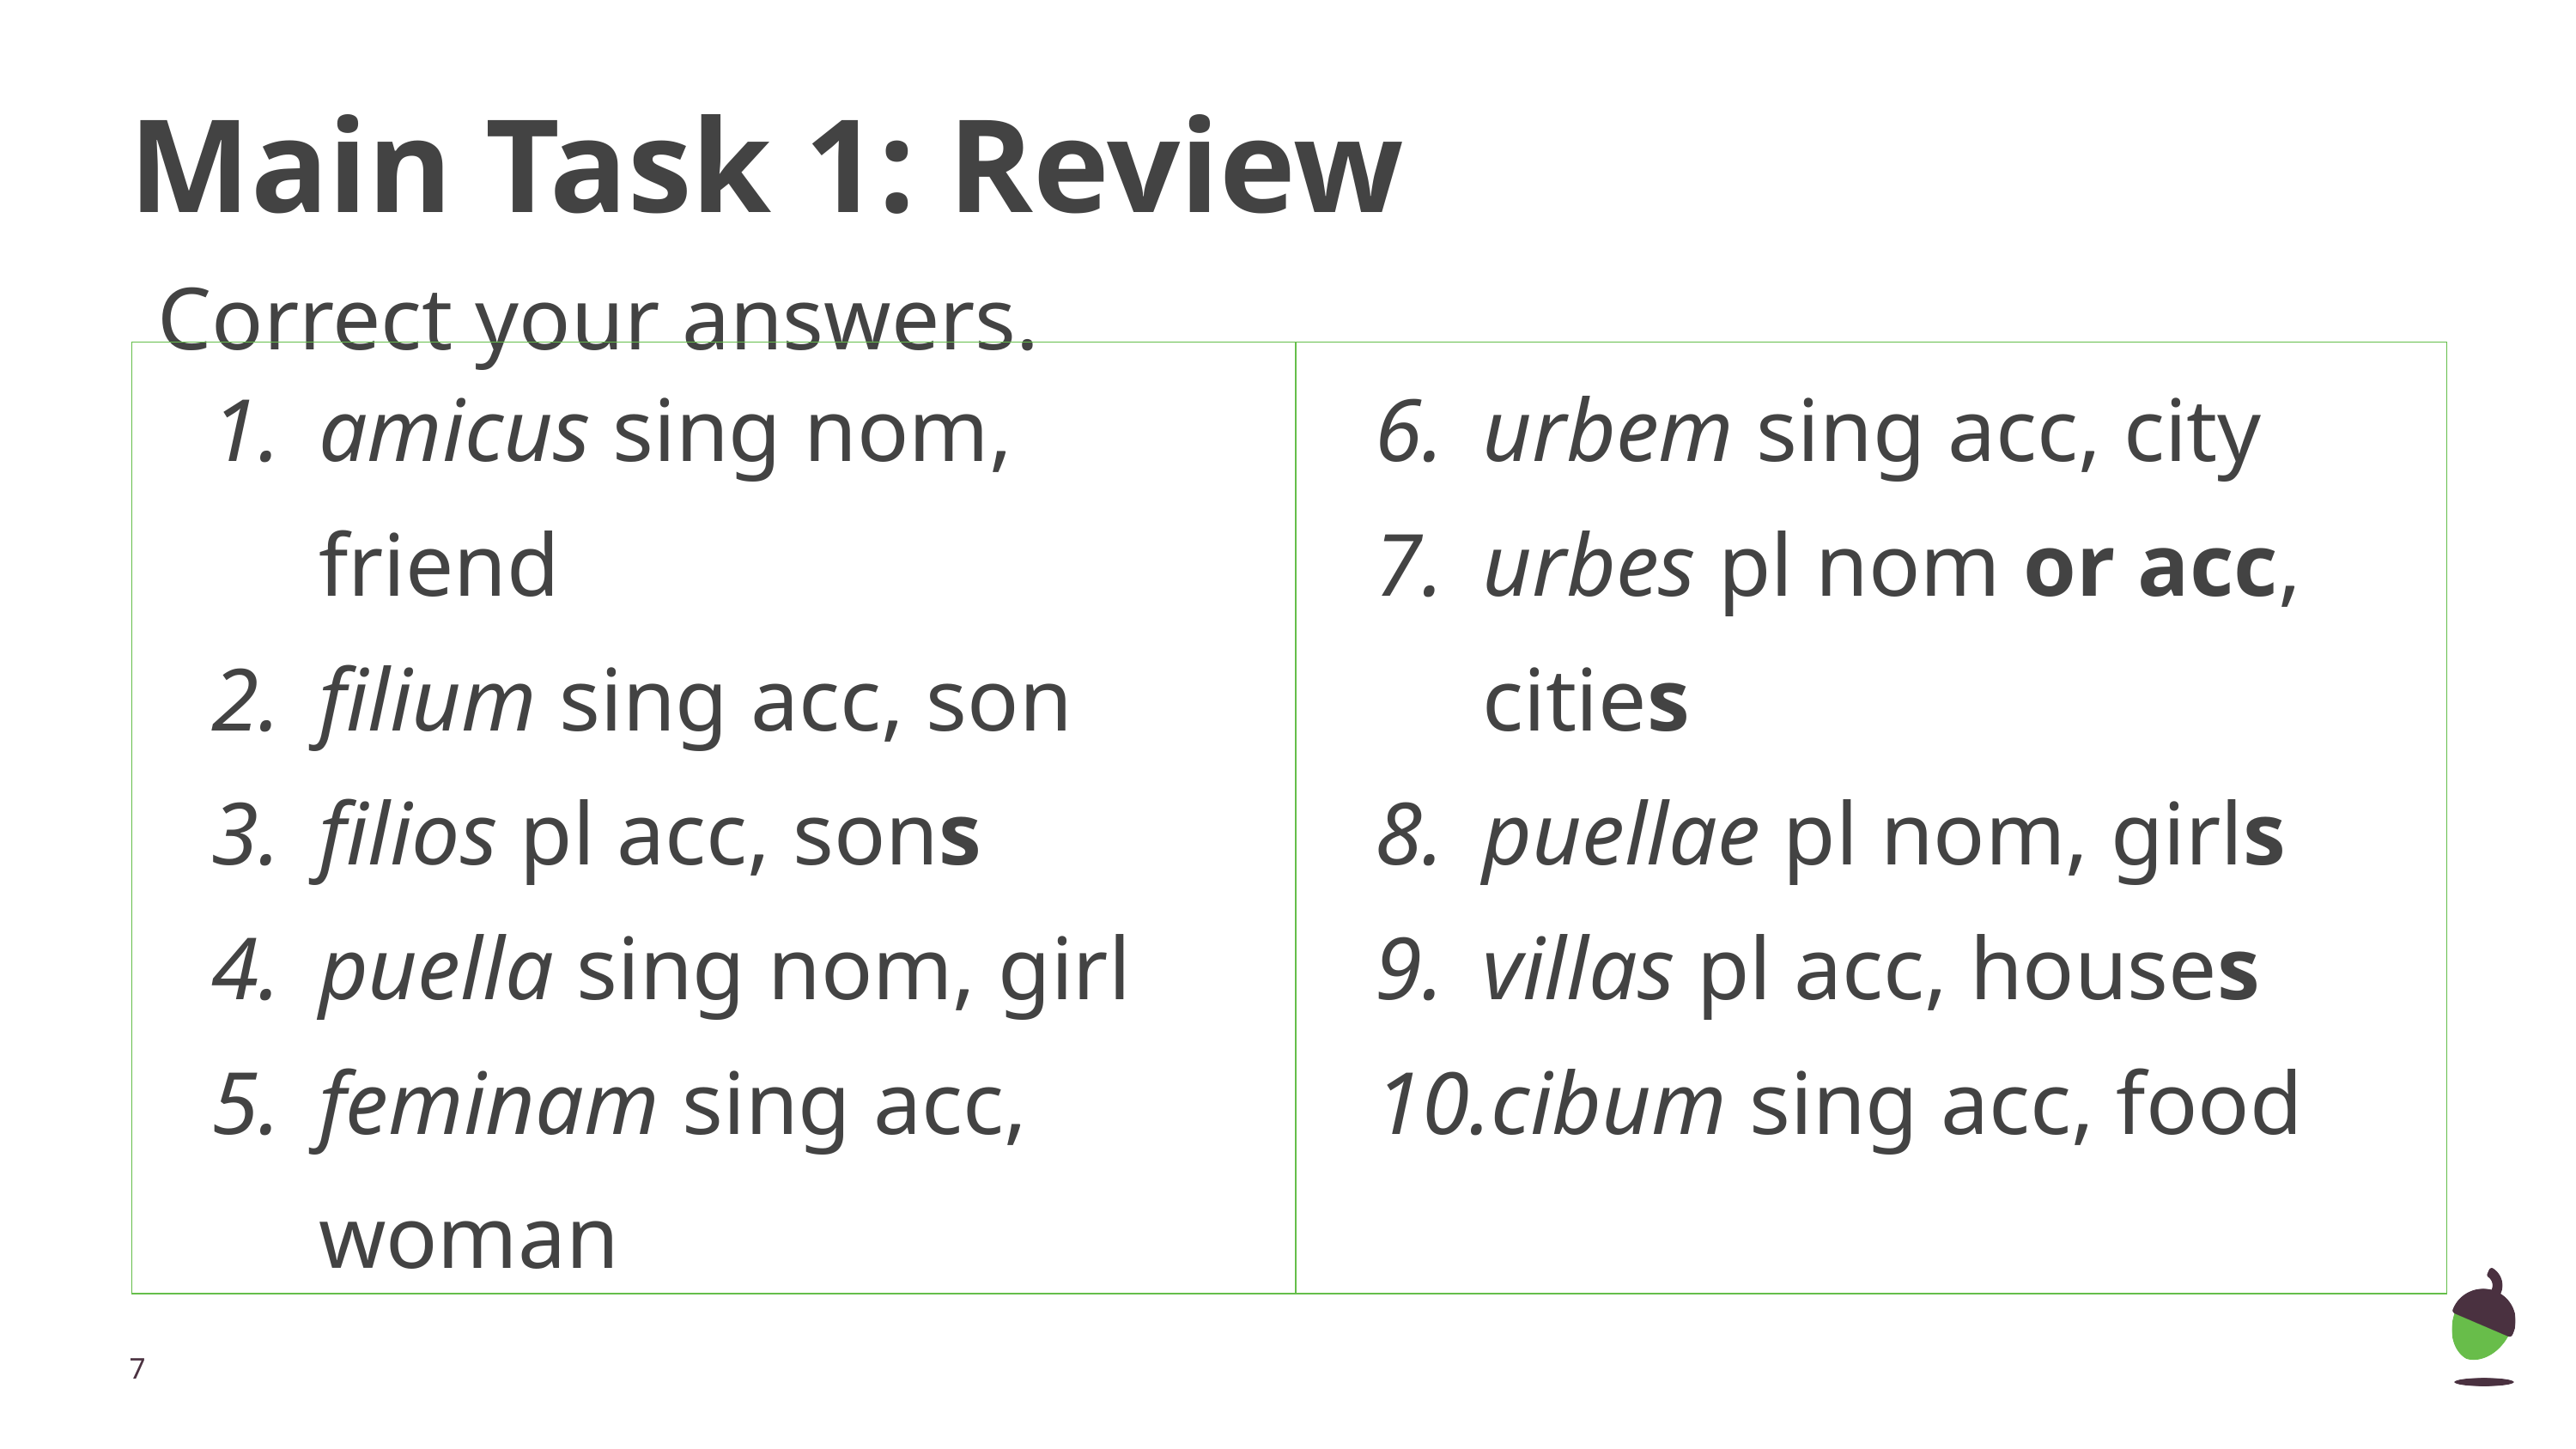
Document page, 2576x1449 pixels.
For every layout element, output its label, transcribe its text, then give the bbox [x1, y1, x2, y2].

picture [2451, 1268, 2516, 1386]
text_box Correct your answers. [131, 208, 2447, 342]
table_header urbem sing acc, city urbes pl nom or acc, cities puellae pl nom, girls villas pl acc, houses cibum sing acc, food [1297, 343, 2446, 1293]
slide_number ‹#› [129, 1349, 332, 1401]
text_box Main Task 1: Review [129, 60, 2016, 213]
table_header amicus sing nom, friend filium sing acc, son filios pl acc, sons puella sing nom, girl feminam sing acc, woman [132, 343, 1295, 1293]
